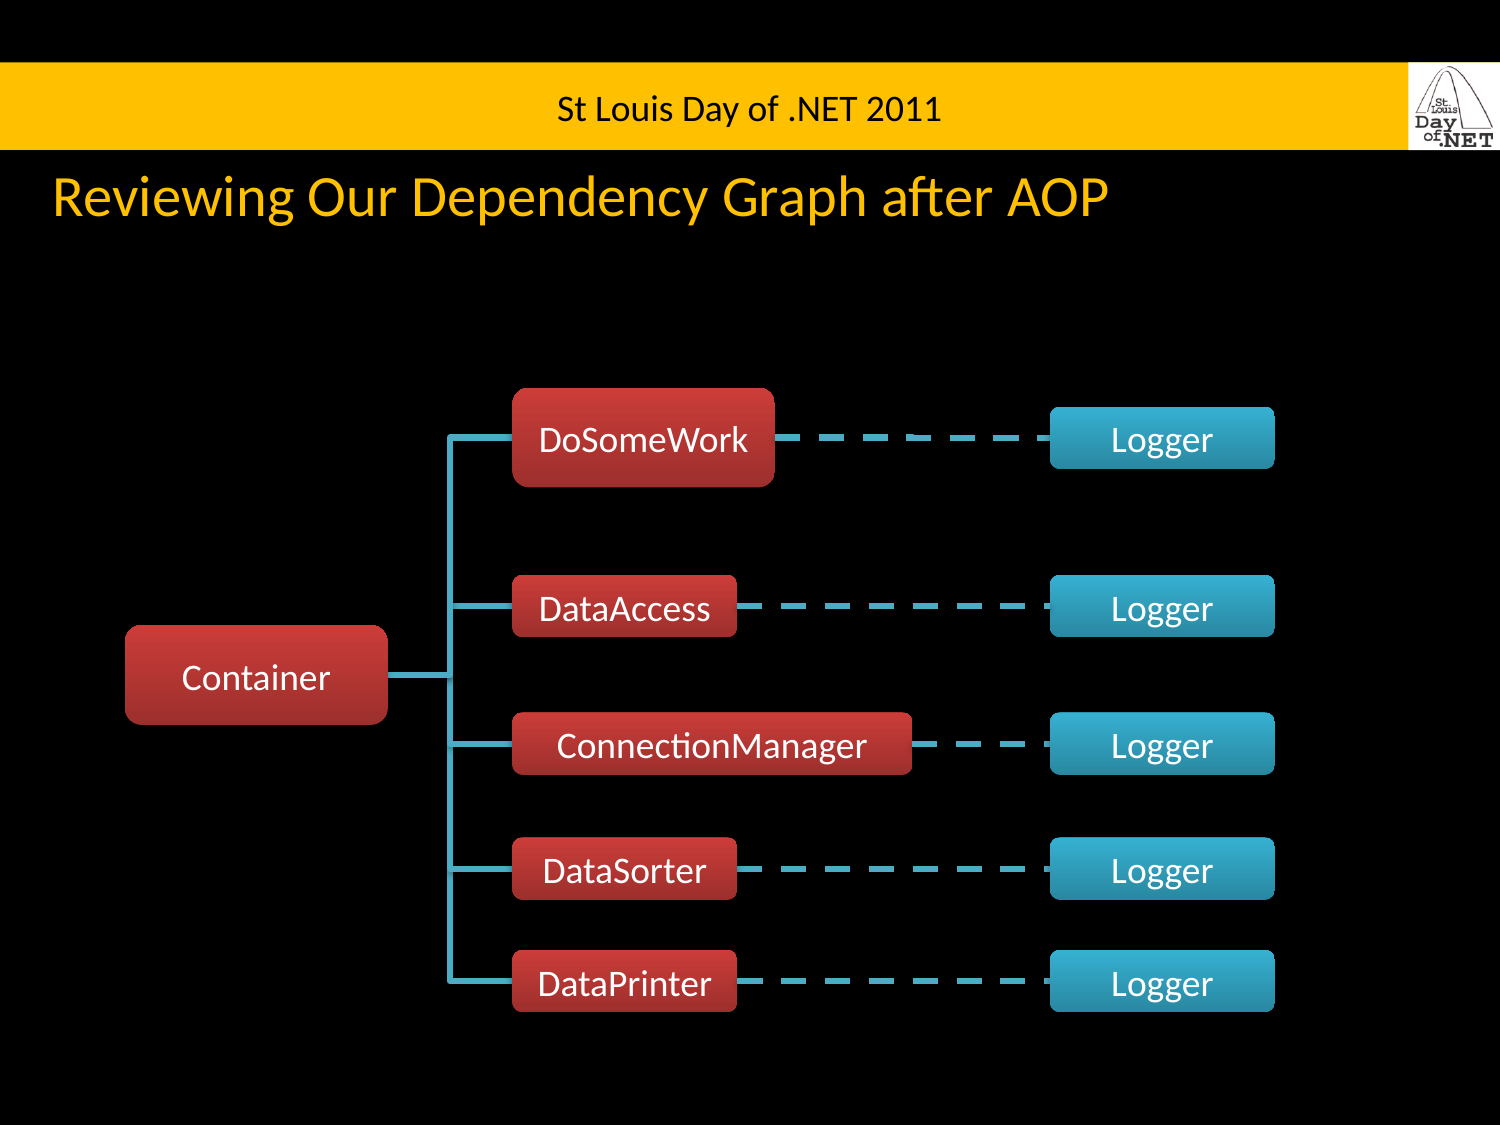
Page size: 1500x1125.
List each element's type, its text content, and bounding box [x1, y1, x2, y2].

text_box Logger [1049, 837, 1275, 900]
text_box DataPrinter [512, 949, 738, 1013]
text_box Container [125, 624, 381, 725]
text_box DoSomeWork [512, 387, 775, 488]
text_box Logger [1049, 949, 1275, 1013]
title Reviewing Our Dependency Graph after AOP [37, 149, 1350, 238]
picture [1415, 66, 1493, 147]
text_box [387, 437, 513, 676]
text_box ConnectionManager [517, 712, 913, 775]
text_box DataSorter [516, 837, 738, 900]
text_box Logger [1049, 406, 1275, 470]
text_box Logger [1049, 574, 1275, 638]
text_box DataAccess [516, 574, 738, 638]
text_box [387, 750, 513, 869]
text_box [387, 876, 513, 982]
text_box Logger [1049, 712, 1275, 775]
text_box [387, 683, 513, 744]
